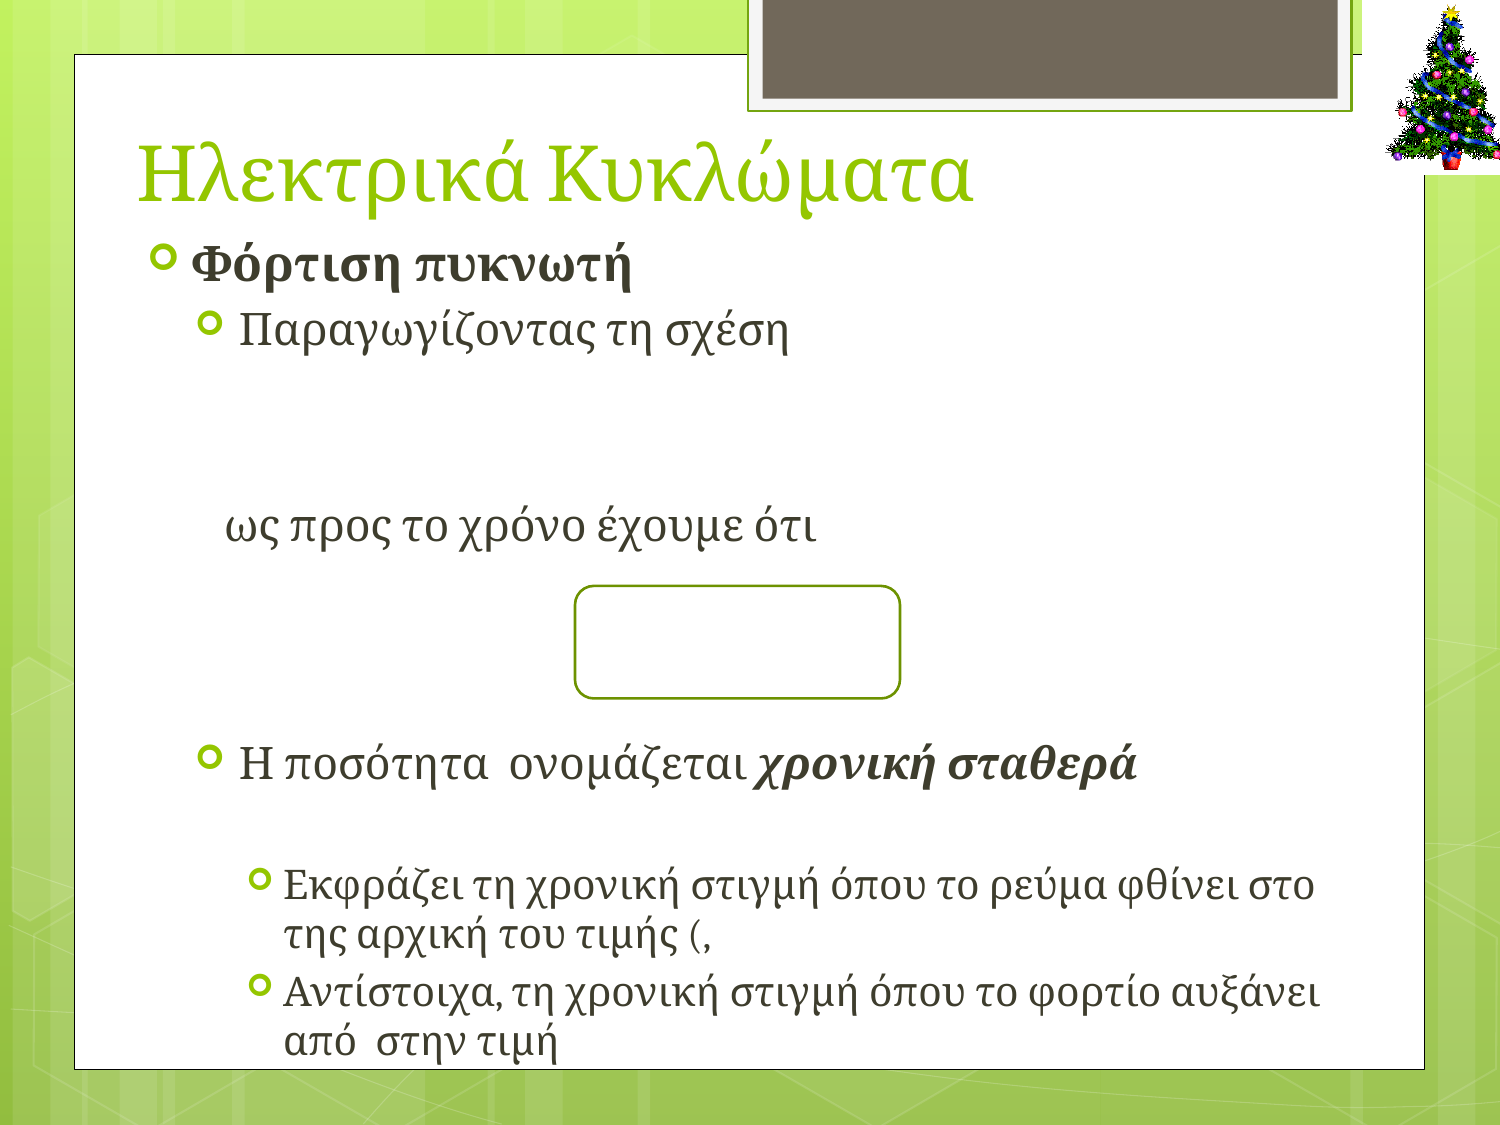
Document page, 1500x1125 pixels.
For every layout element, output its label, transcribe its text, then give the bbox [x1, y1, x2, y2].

picture [1362, 0, 1500, 176]
title Ηλεκτρικά Κυκλώματα [121, 116, 1338, 225]
text_box [573, 584, 902, 700]
